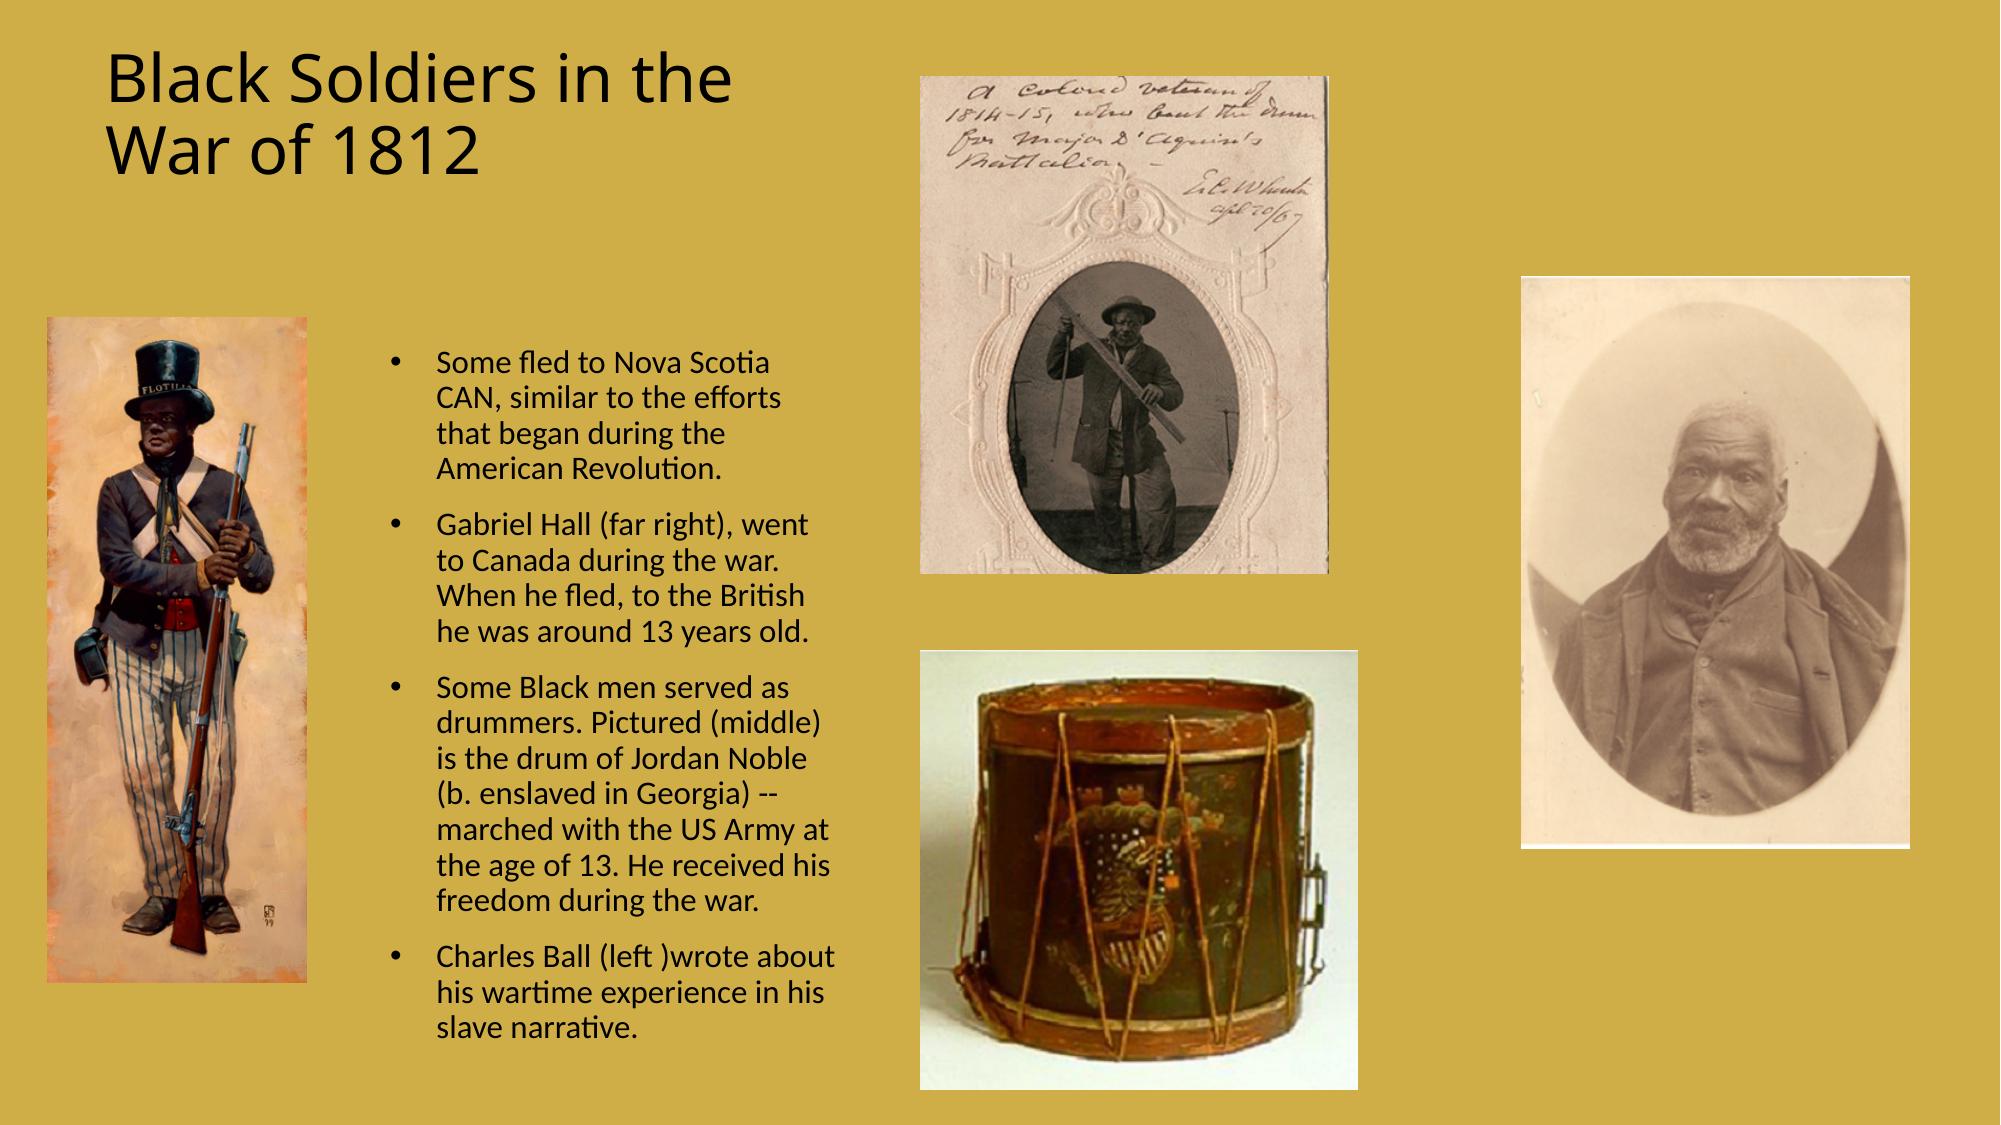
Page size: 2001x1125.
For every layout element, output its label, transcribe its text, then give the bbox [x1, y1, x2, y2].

picture [1521, 276, 1910, 849]
list Some fled to Nova Scotia CAN, similar to the efforts that began during the American Revolution. Gabriel Hall (far right), went to Canada during the war. When he fled, to the British he was around 13 years old. Some Black men served as drummers. Pictured (middle) is the drum of Jordan Noble (b. enslaved in Georgia) -- marched with the US Army at the age of 13. He received his freedom during the war. Charles Ball (left )wrote about his wartime experience in his slave narrative. [375, 337, 852, 1067]
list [920, 650, 1358, 1090]
picture [920, 76, 1329, 574]
title Black Soldiers in the War of 1812 [90, 34, 824, 277]
picture [47, 317, 307, 983]
